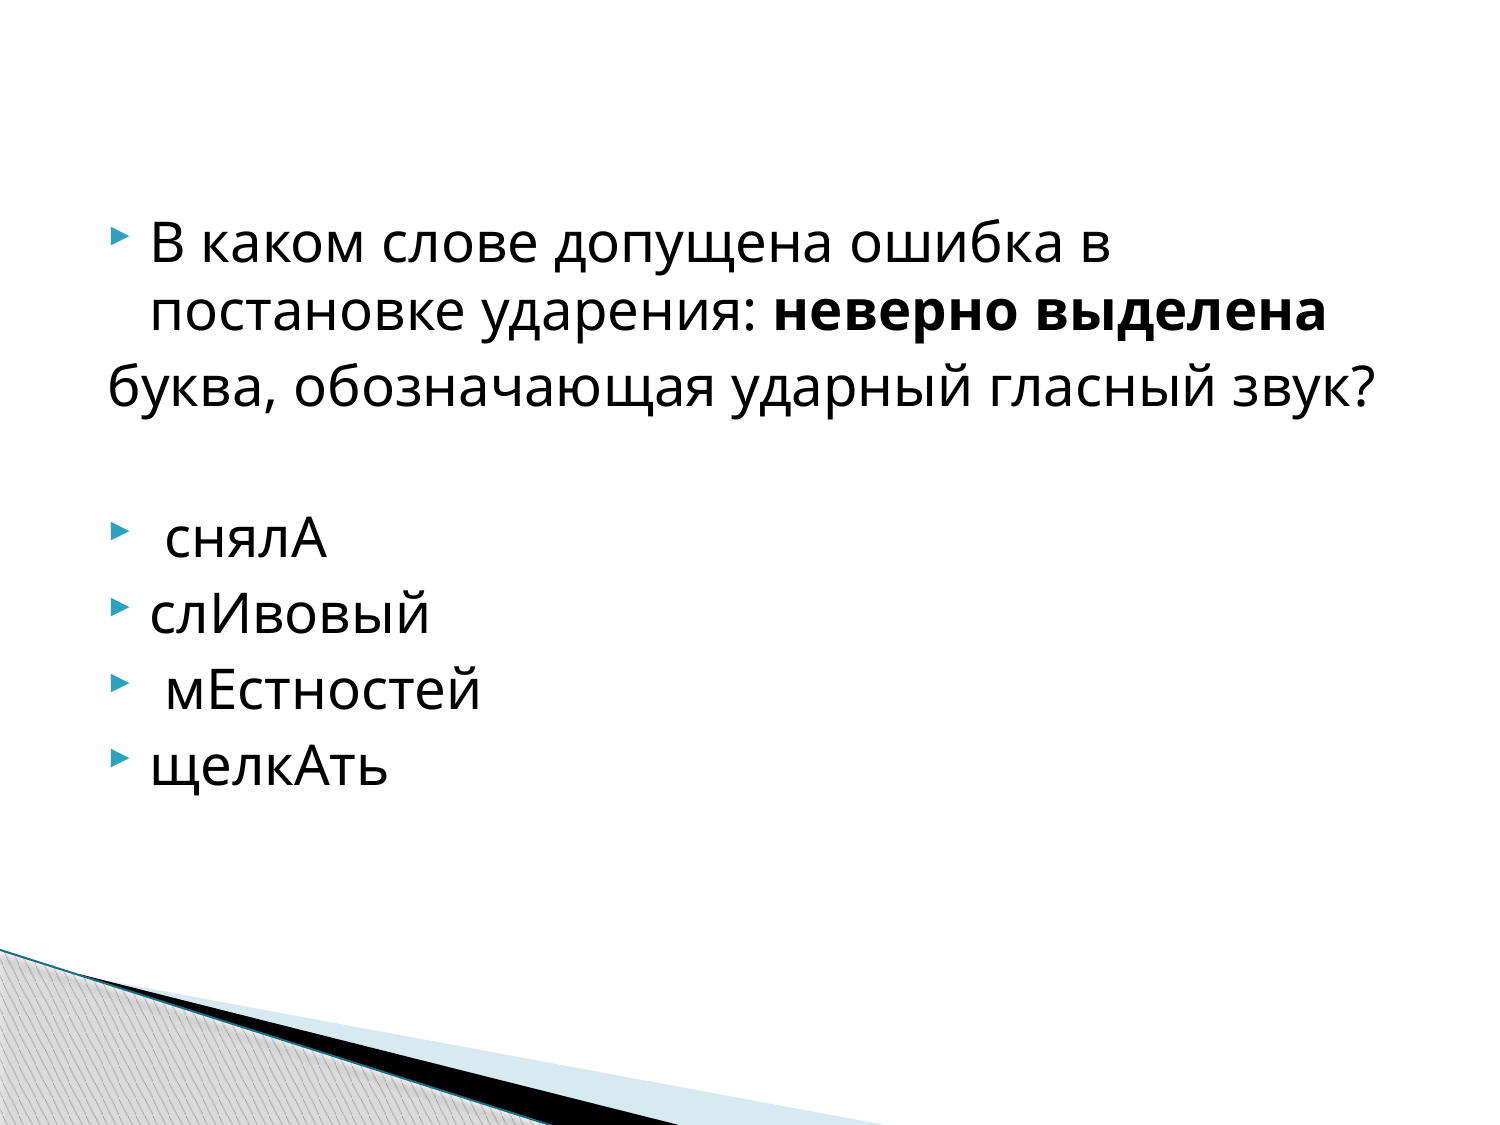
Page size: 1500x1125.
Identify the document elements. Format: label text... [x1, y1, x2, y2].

list В каком слове допущена ошибка в постановке ударения: неверно выделена буква, обозначающая ударный гласный звук? снялА слИвовый мЕстностей щелкАть [75, 199, 1425, 986]
